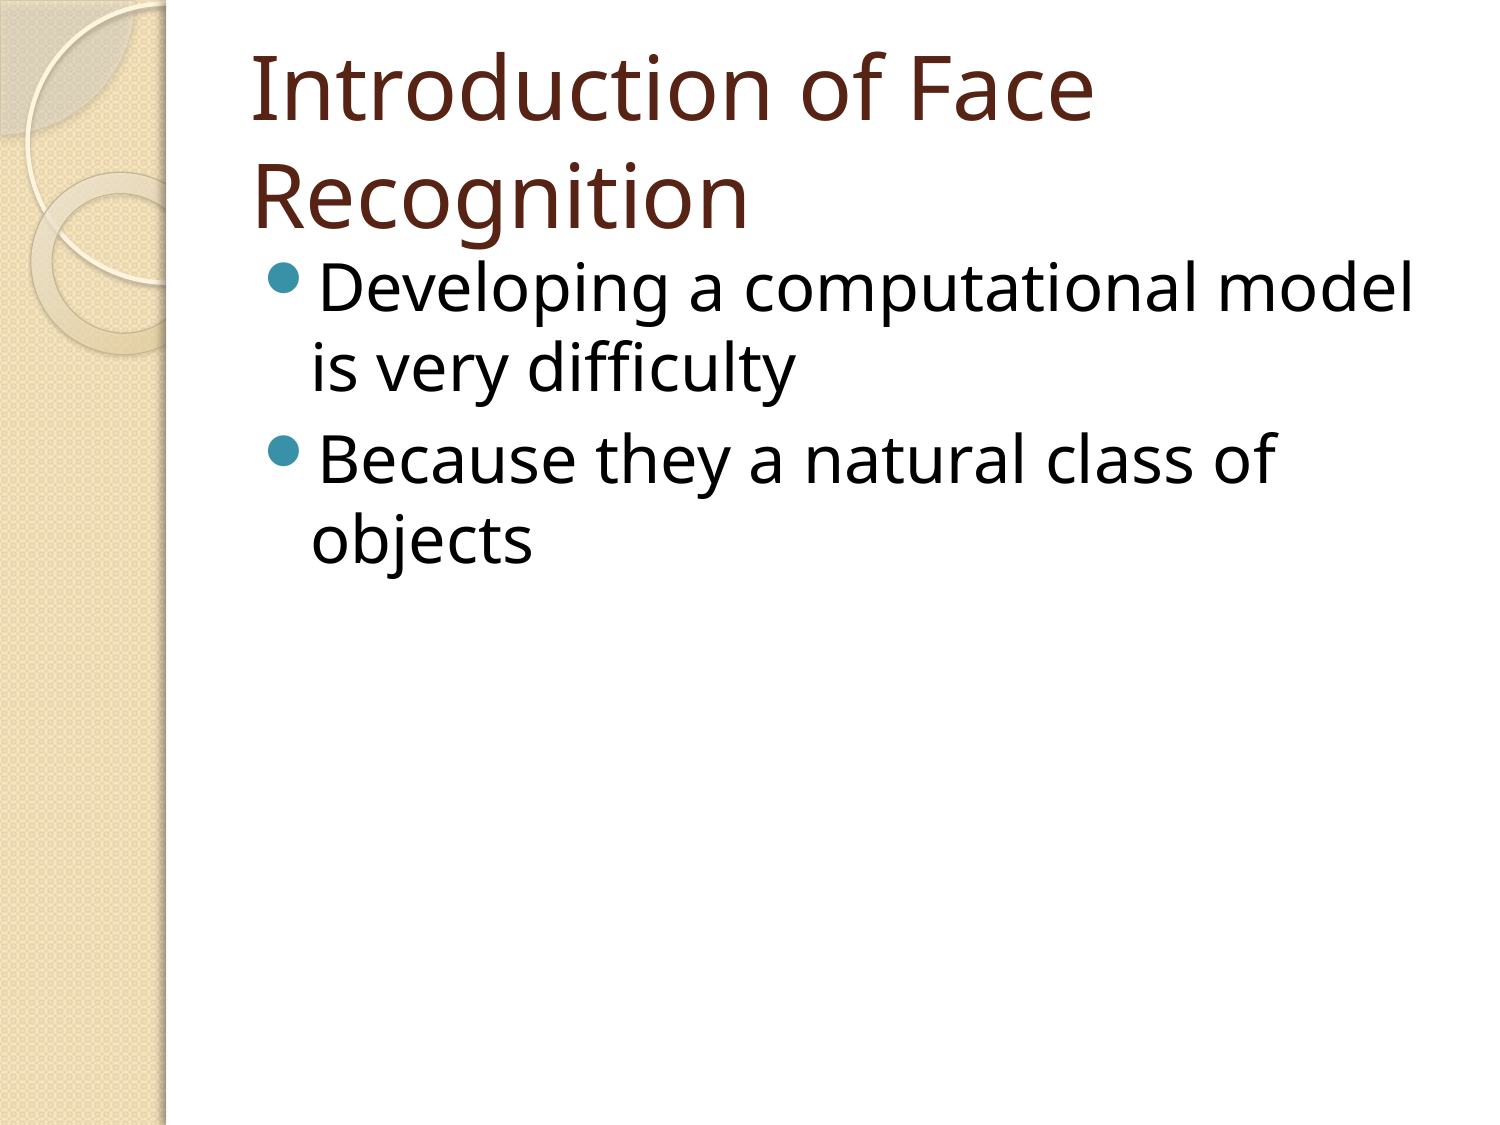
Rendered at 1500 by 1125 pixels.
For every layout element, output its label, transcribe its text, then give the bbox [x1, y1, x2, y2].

list Developing a computational model is very difficulty Because they a natural class of objects [235, 237, 1466, 1025]
title Introduction of Face Recognition [235, 45, 1466, 233]
